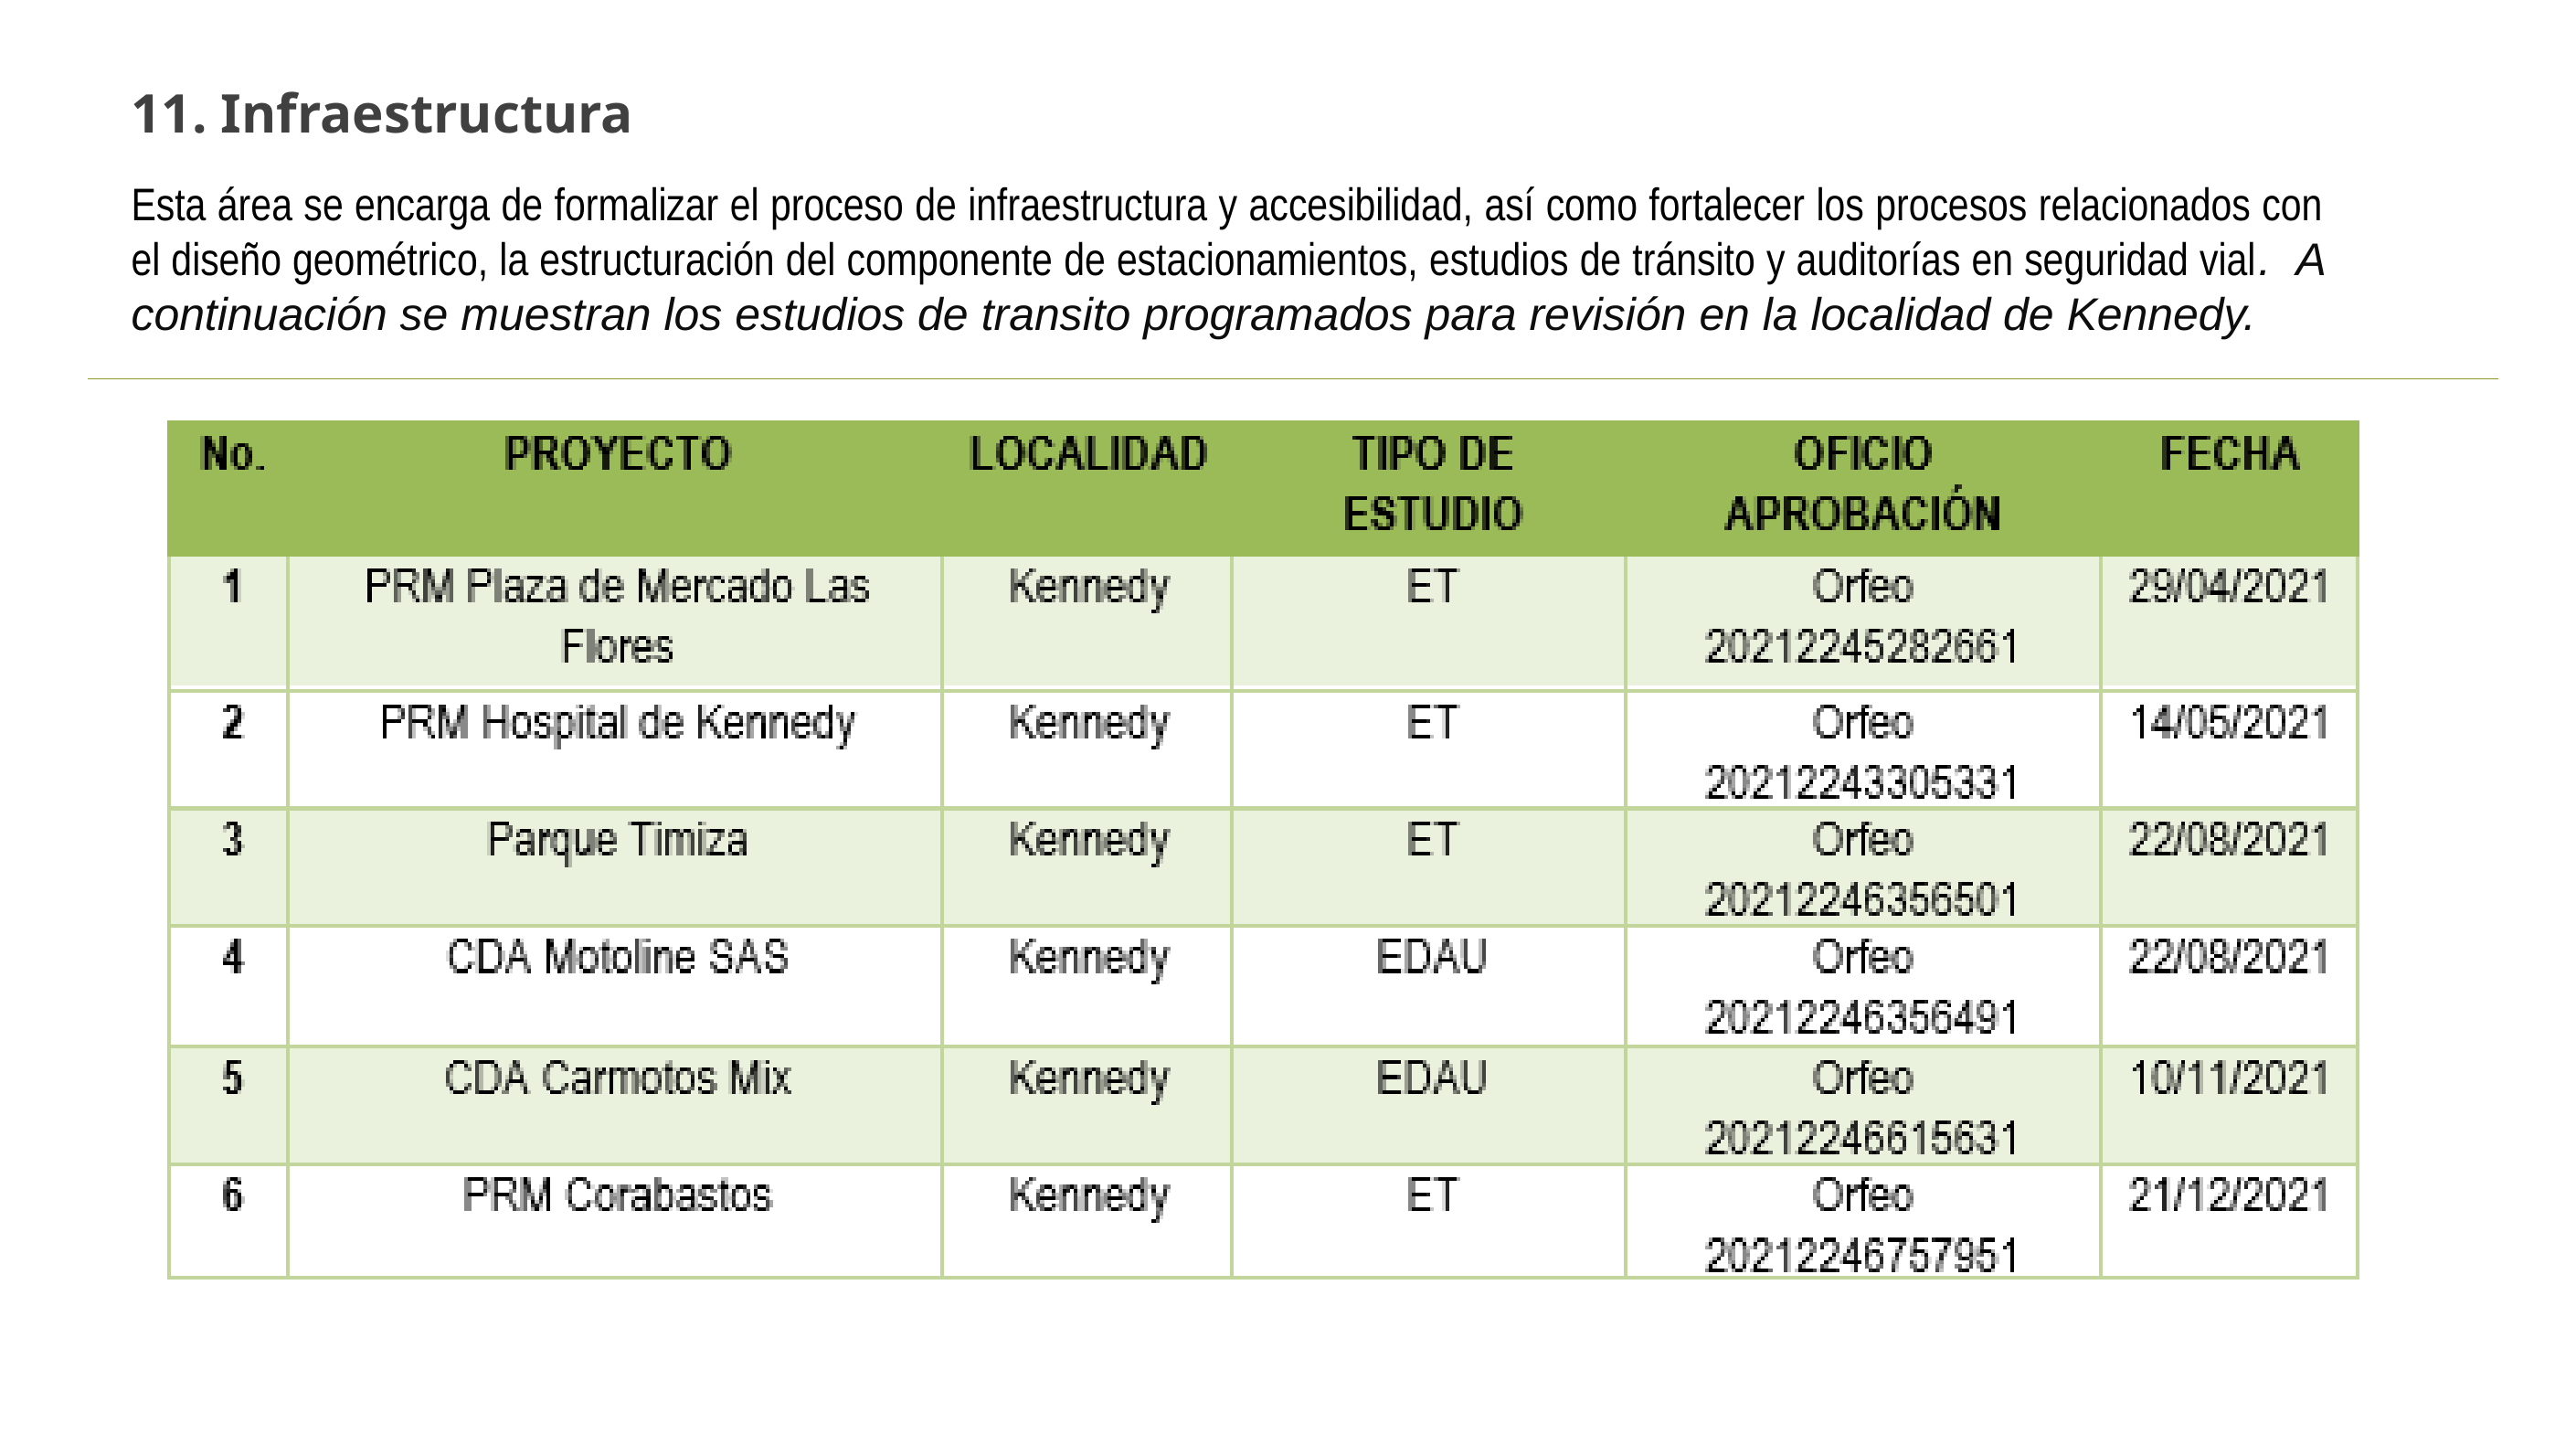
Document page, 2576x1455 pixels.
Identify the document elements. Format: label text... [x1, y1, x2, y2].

text_box Esta área se encarga de formalizar el proceso de infraestructura y accesibilidad, así como fortalecer los procesos relacionados con el diseño geométrico, la estructuración del componente de estacionamientos, estudios de tránsito y auditorías en seguridad vial. A continuación se muestran los estudios de transito programados para revisión en la localidad de Kennedy. [117, 168, 2338, 377]
text_box 11. Infraestructura [117, 73, 1828, 151]
picture [145, 406, 2390, 1322]
